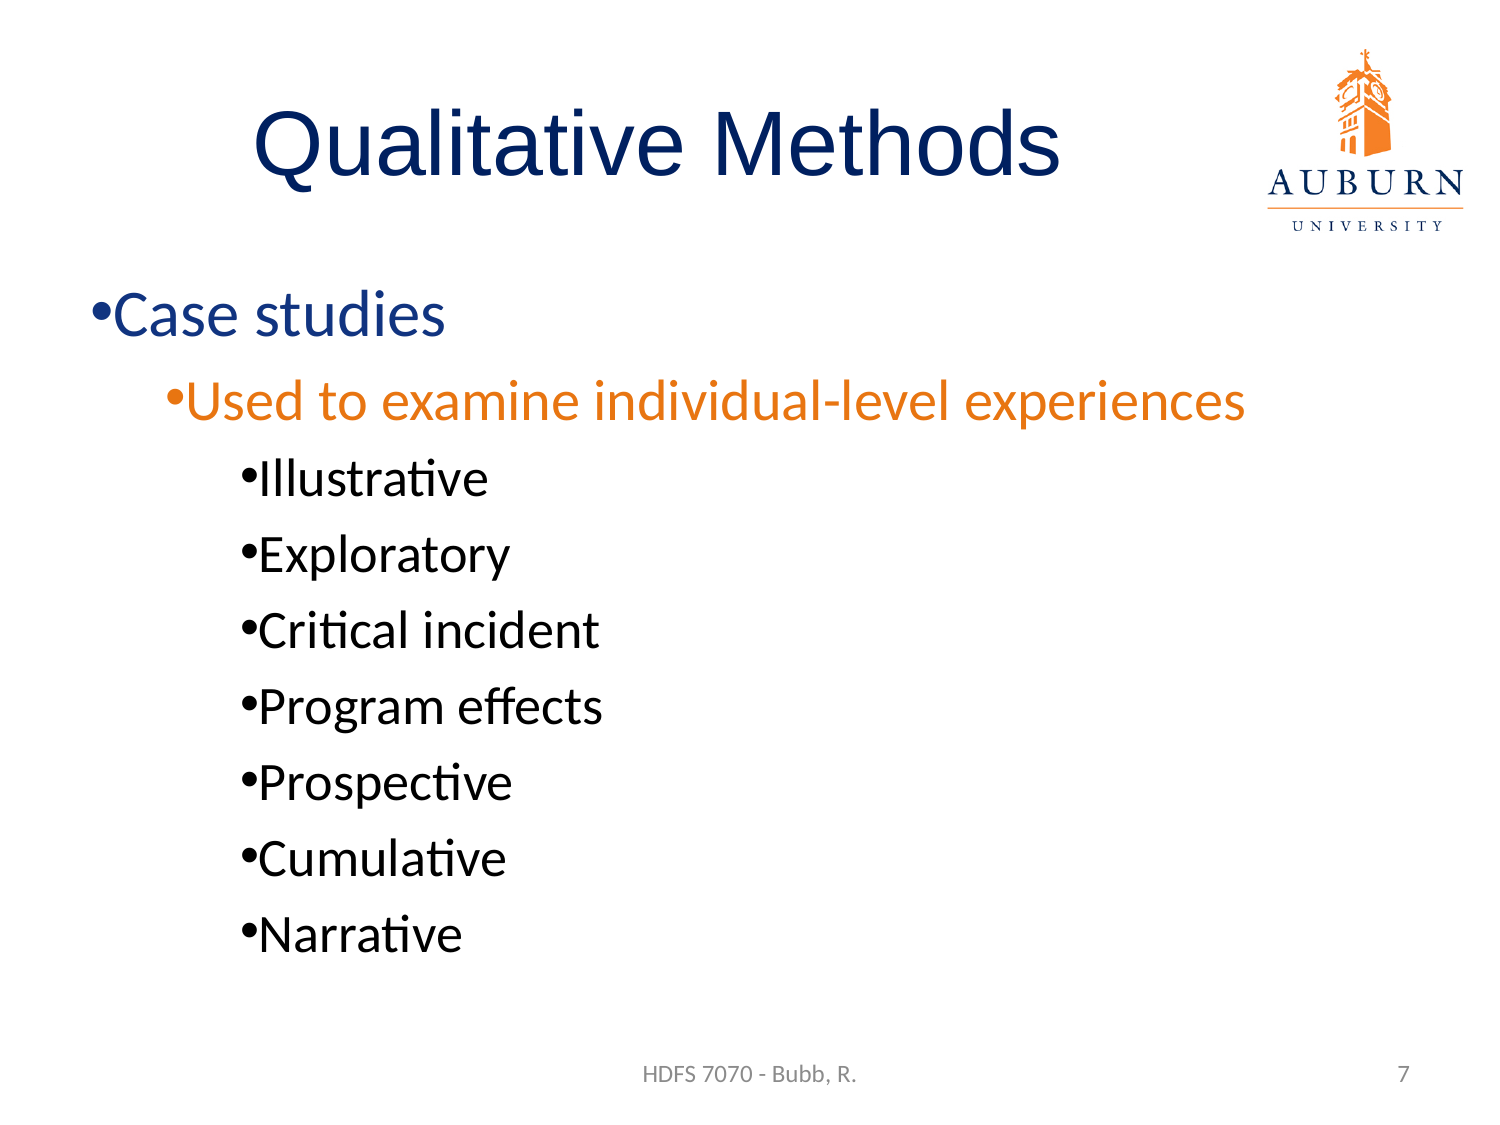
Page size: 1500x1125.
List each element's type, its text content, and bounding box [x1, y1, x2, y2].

title Qualitative Methods [75, 45, 1243, 233]
slide_number 7 [1074, 1042, 1425, 1103]
footer HDFS 7070 - Bubb, R. [512, 1042, 988, 1103]
list Case studies Used to examine individual-level experiences Illustrative Exploratory Critical incident Program effects Prospective Cumulative Narrative [75, 262, 1500, 1043]
picture [1262, 49, 1468, 238]
